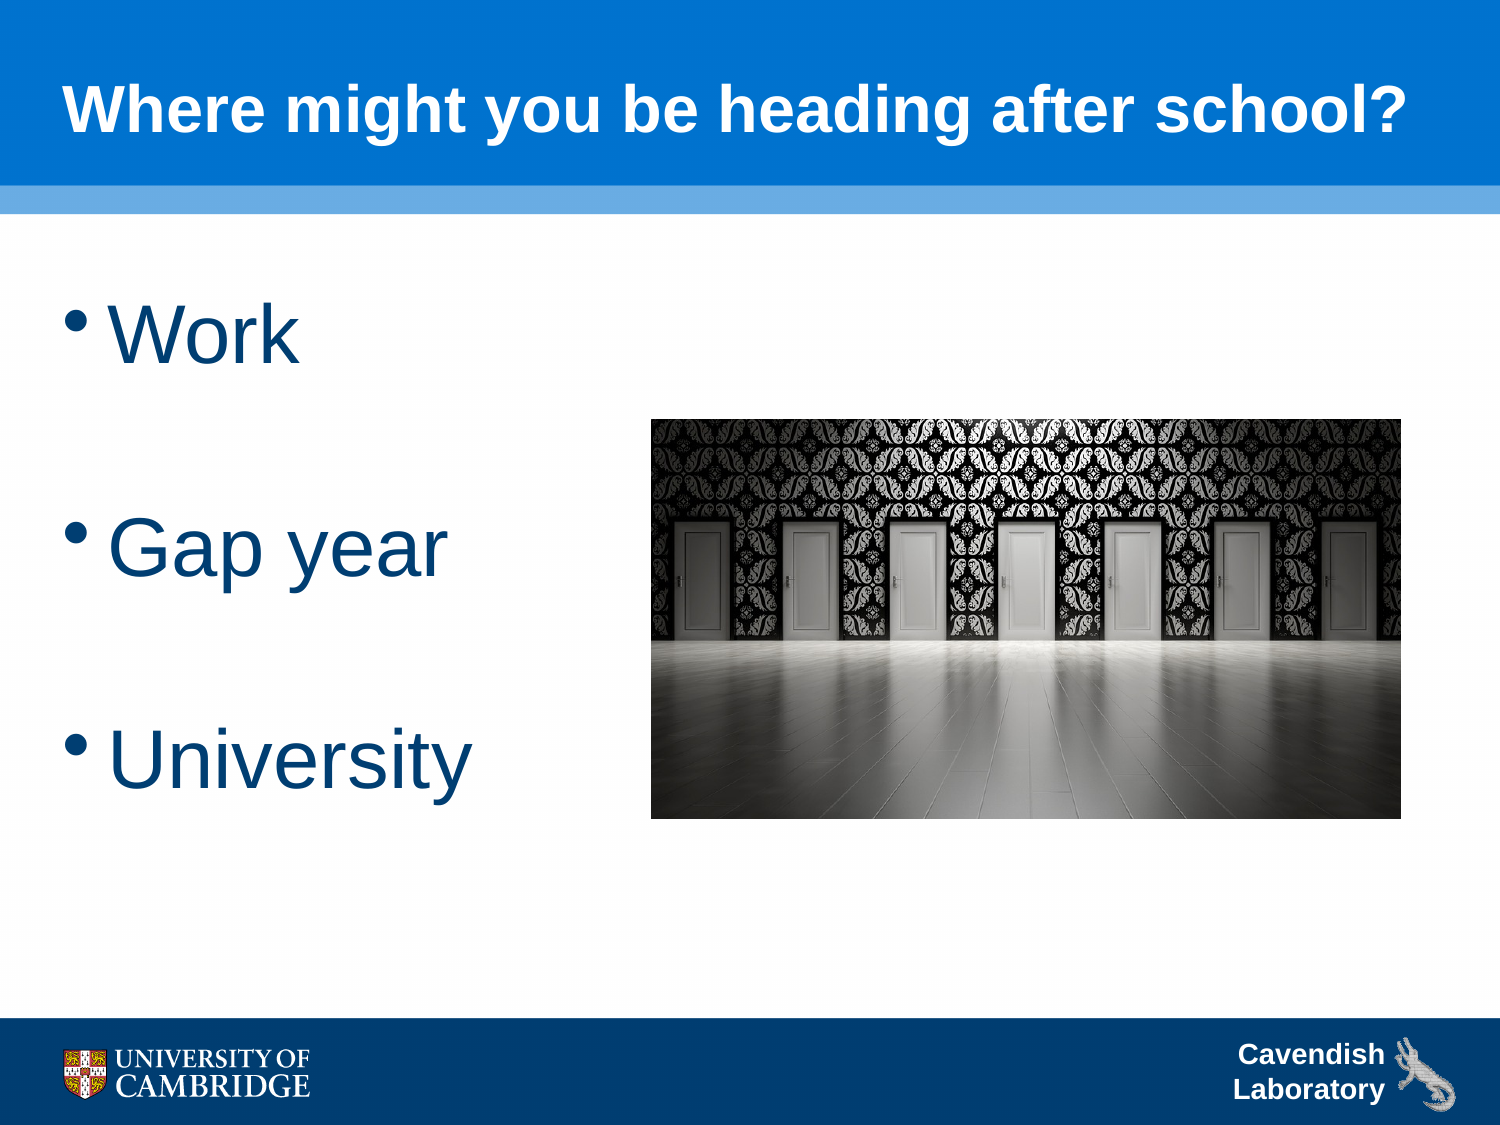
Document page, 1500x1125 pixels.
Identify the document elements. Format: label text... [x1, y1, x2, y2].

list Work Gap year University [62, 279, 1437, 948]
picture [0, 0, 1500, 1125]
title Where might you be heading after school? [62, 65, 1438, 136]
